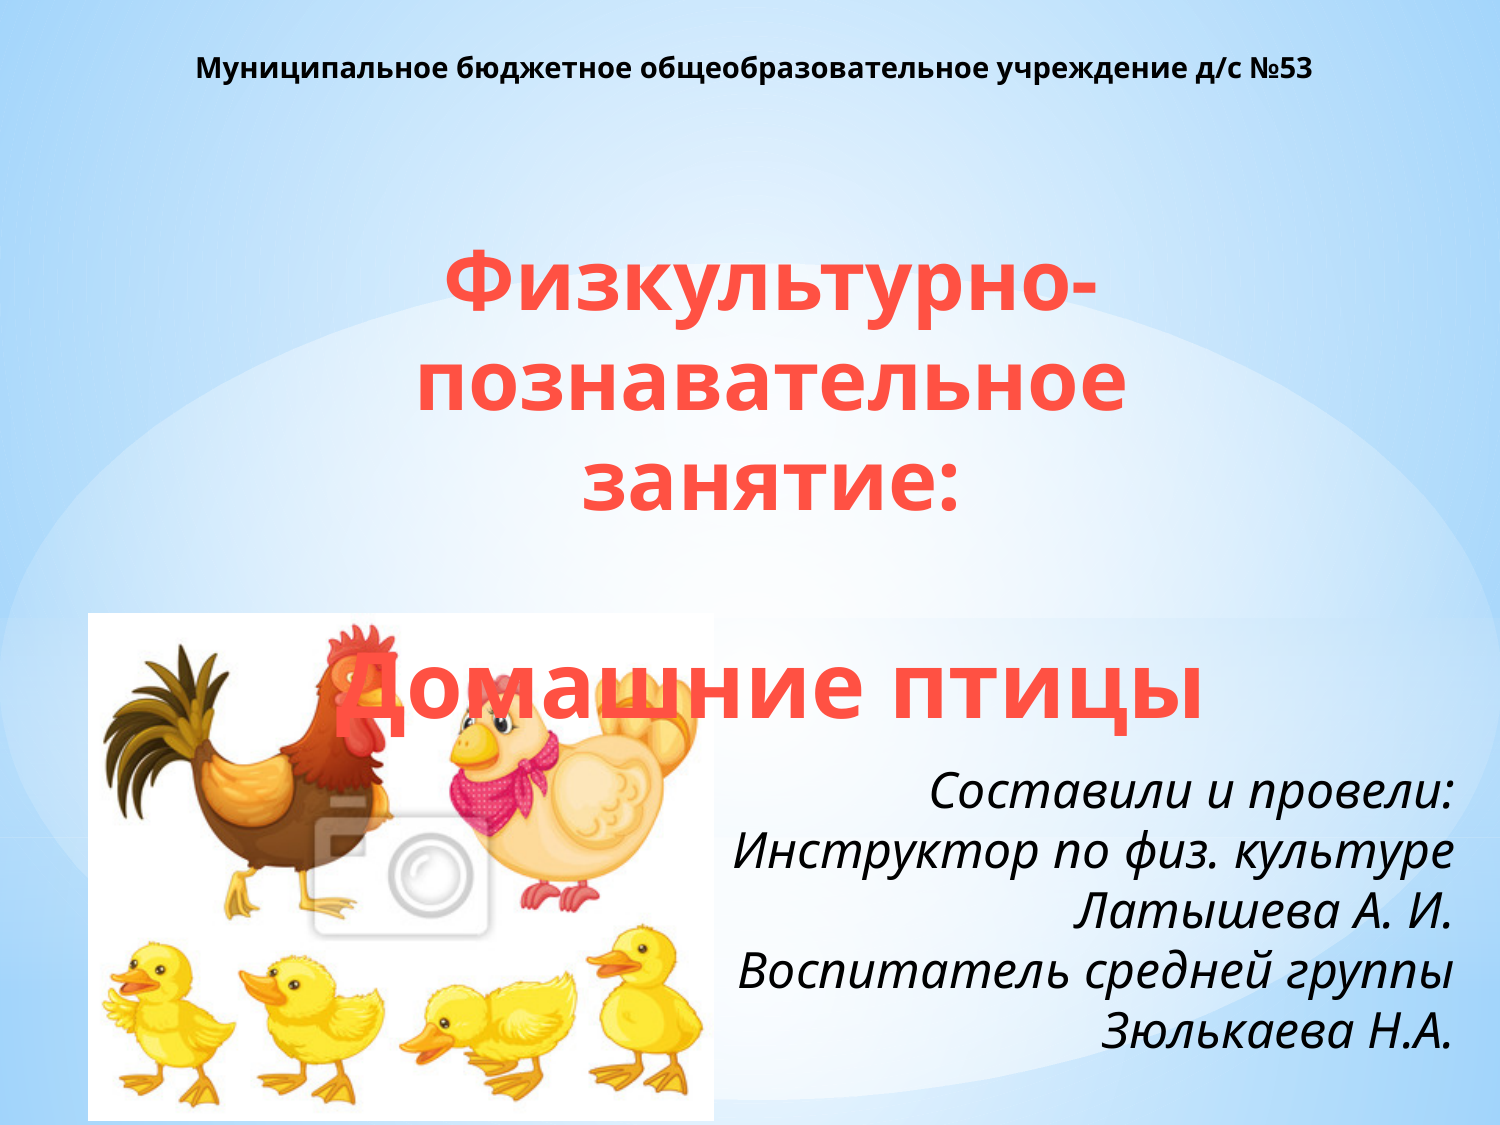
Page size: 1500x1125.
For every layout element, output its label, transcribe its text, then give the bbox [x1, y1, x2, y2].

text_box Физкультурно-познавательное занятие: Домашние птицы [64, 219, 1471, 745]
picture [88, 613, 714, 1122]
text_box Муниципальное бюджетное общеобразовательное учреждение д/с №53 [96, 42, 1420, 93]
text_box Составили и провели: Инструктор по физ. культуре Латышева А. И. Воспитатель средней группы Зюлькаева Н.А. [719, 751, 1471, 1067]
